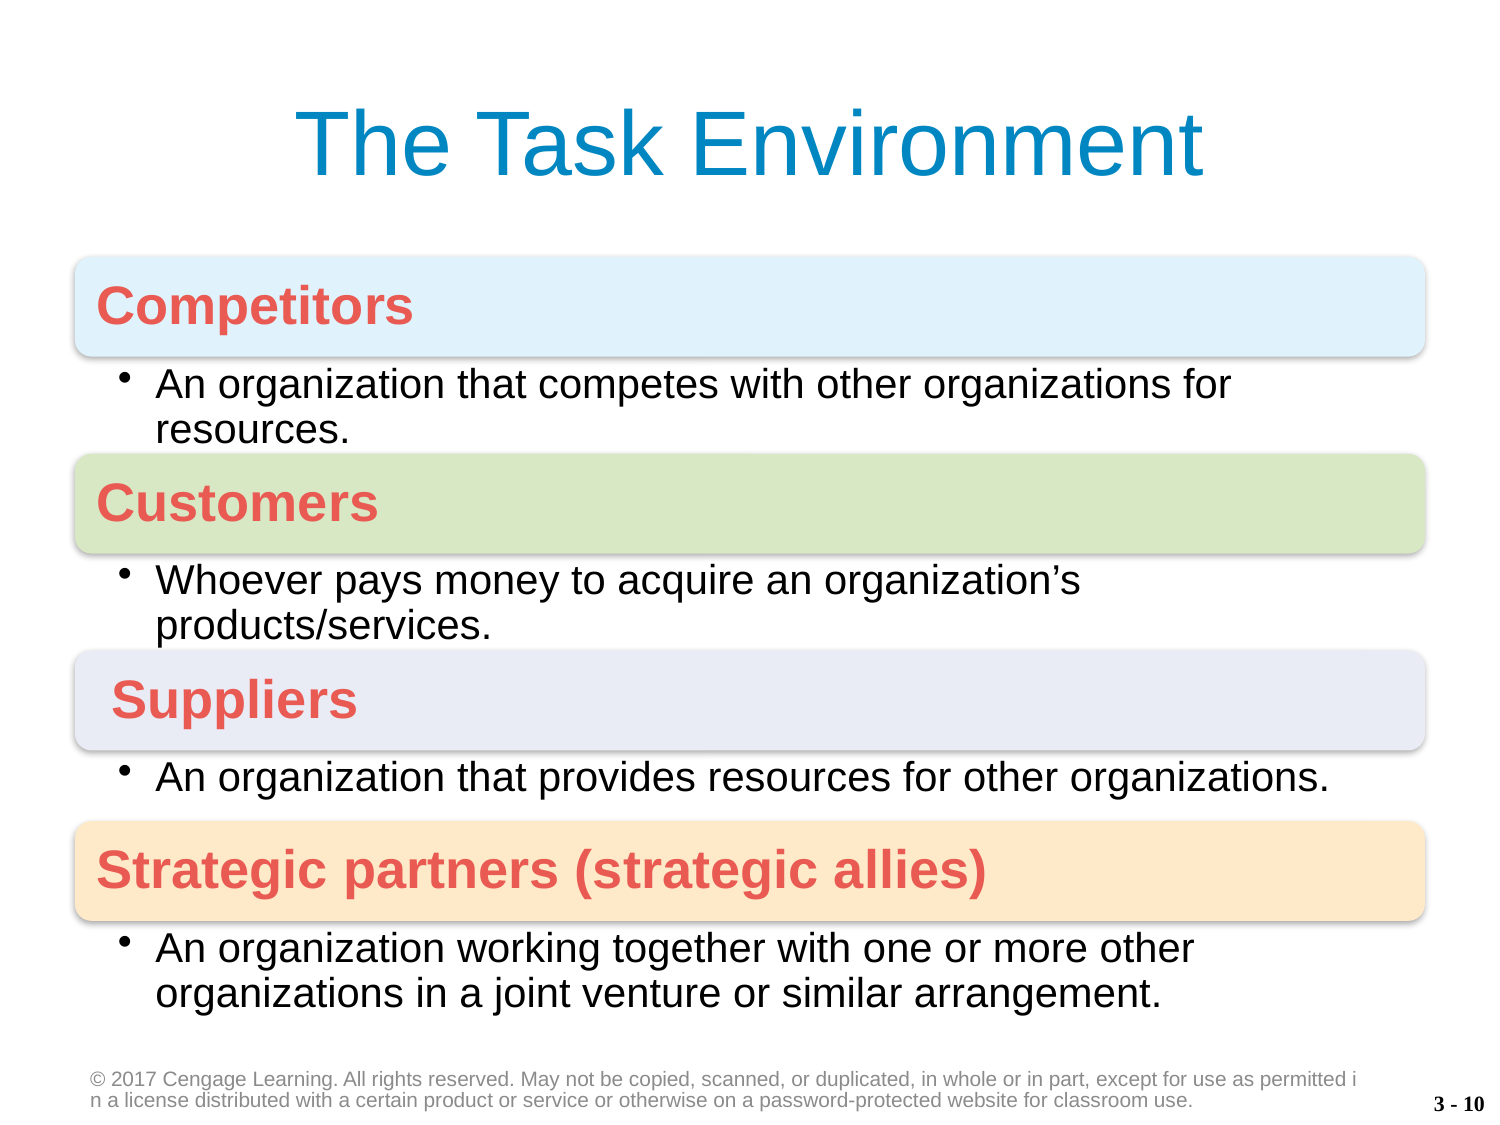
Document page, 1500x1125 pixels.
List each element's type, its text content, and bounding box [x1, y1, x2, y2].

footer © 2017 Cengage Learning. All rights reserved. May not be copied, scanned, or duplicated, in whole or in part, except for use as permitted in a license distributed with a certain product or service or otherwise on a password-protected website for classroom use. [75, 1037, 1375, 1120]
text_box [74, 249, 1426, 1026]
title The Task Environment [75, 45, 1425, 233]
